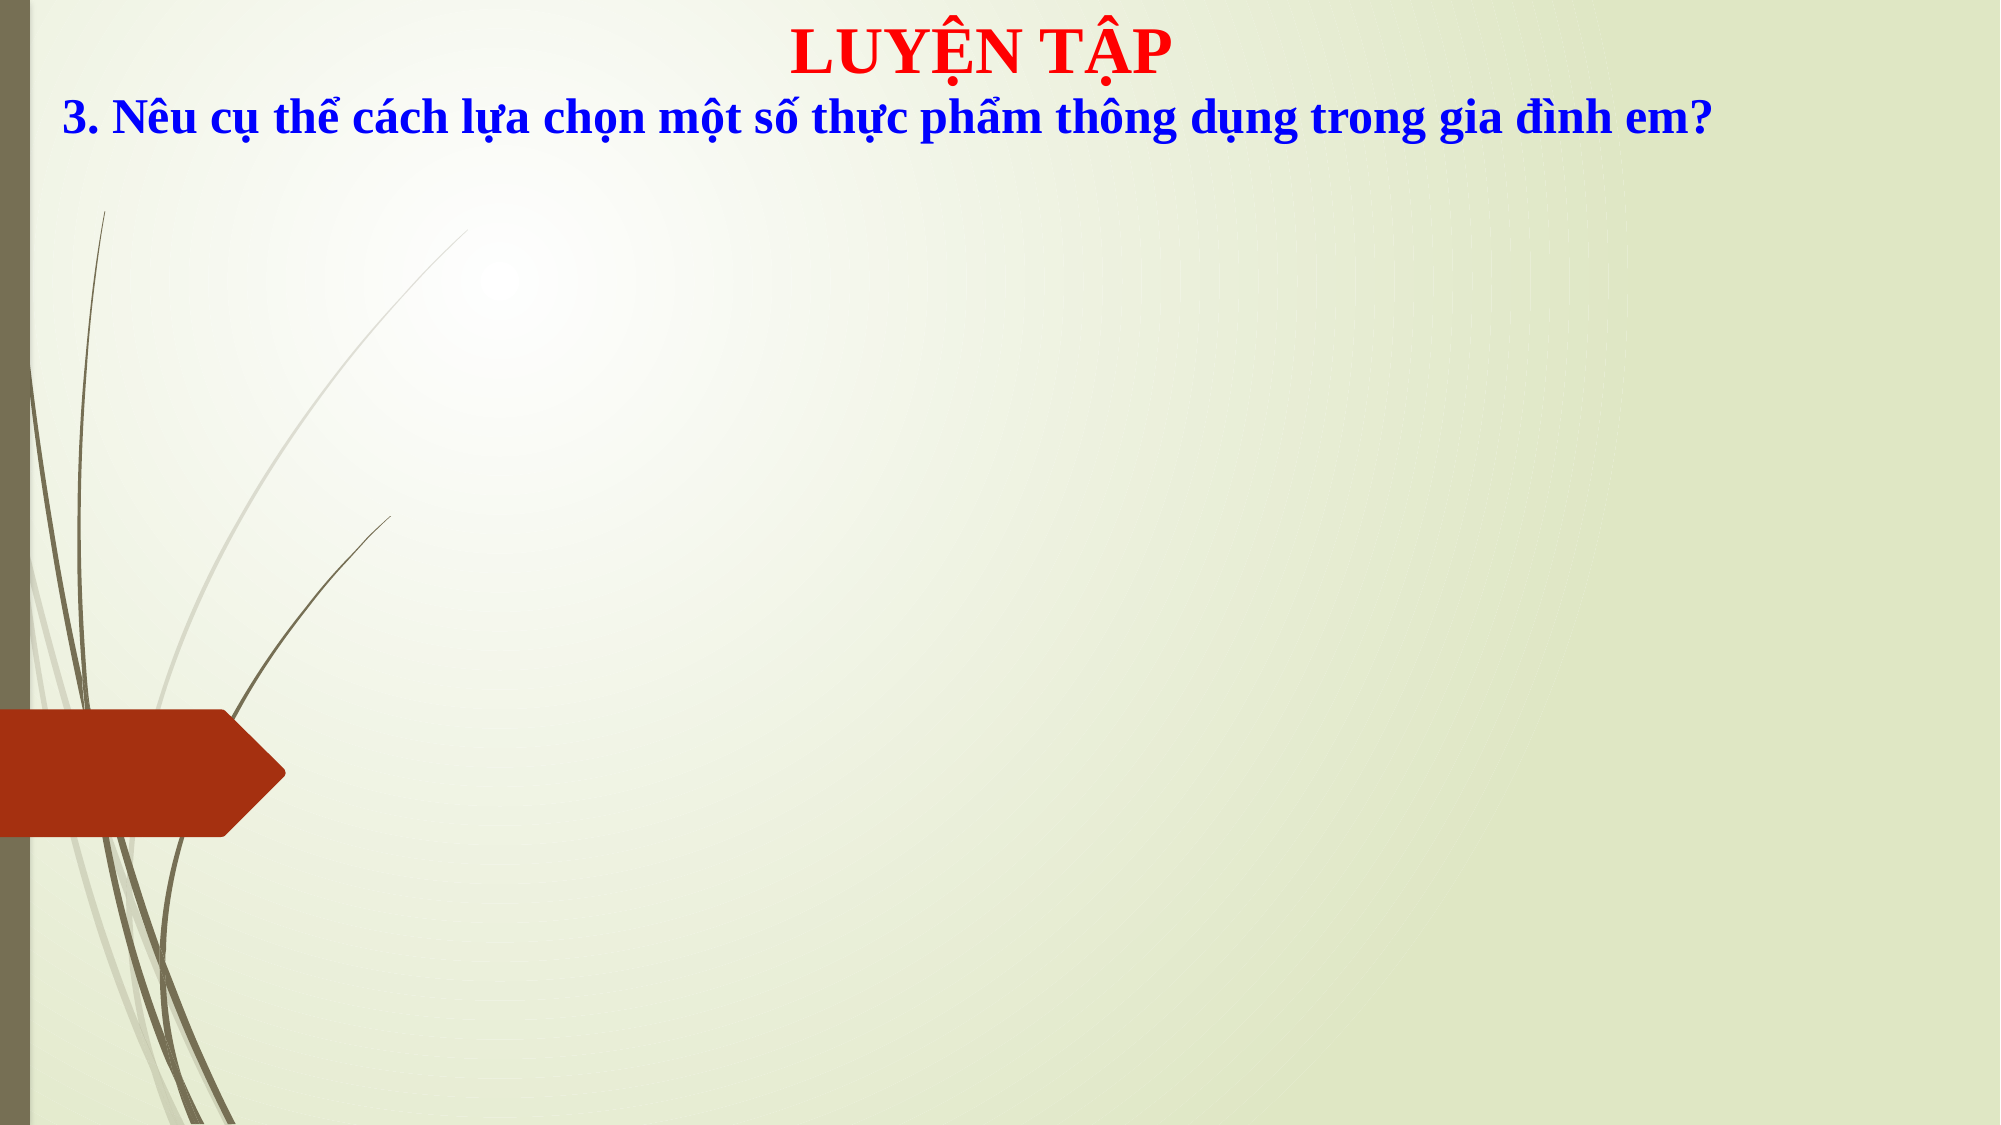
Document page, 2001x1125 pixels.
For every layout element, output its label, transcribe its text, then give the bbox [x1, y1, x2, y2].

text_box LUYỆN TẬP [775, 0, 1225, 76]
text_box 3. Nêu cụ thể cách lựa chọn một số thực phẩm thông dụng trong gia đình em? [47, 76, 1976, 152]
